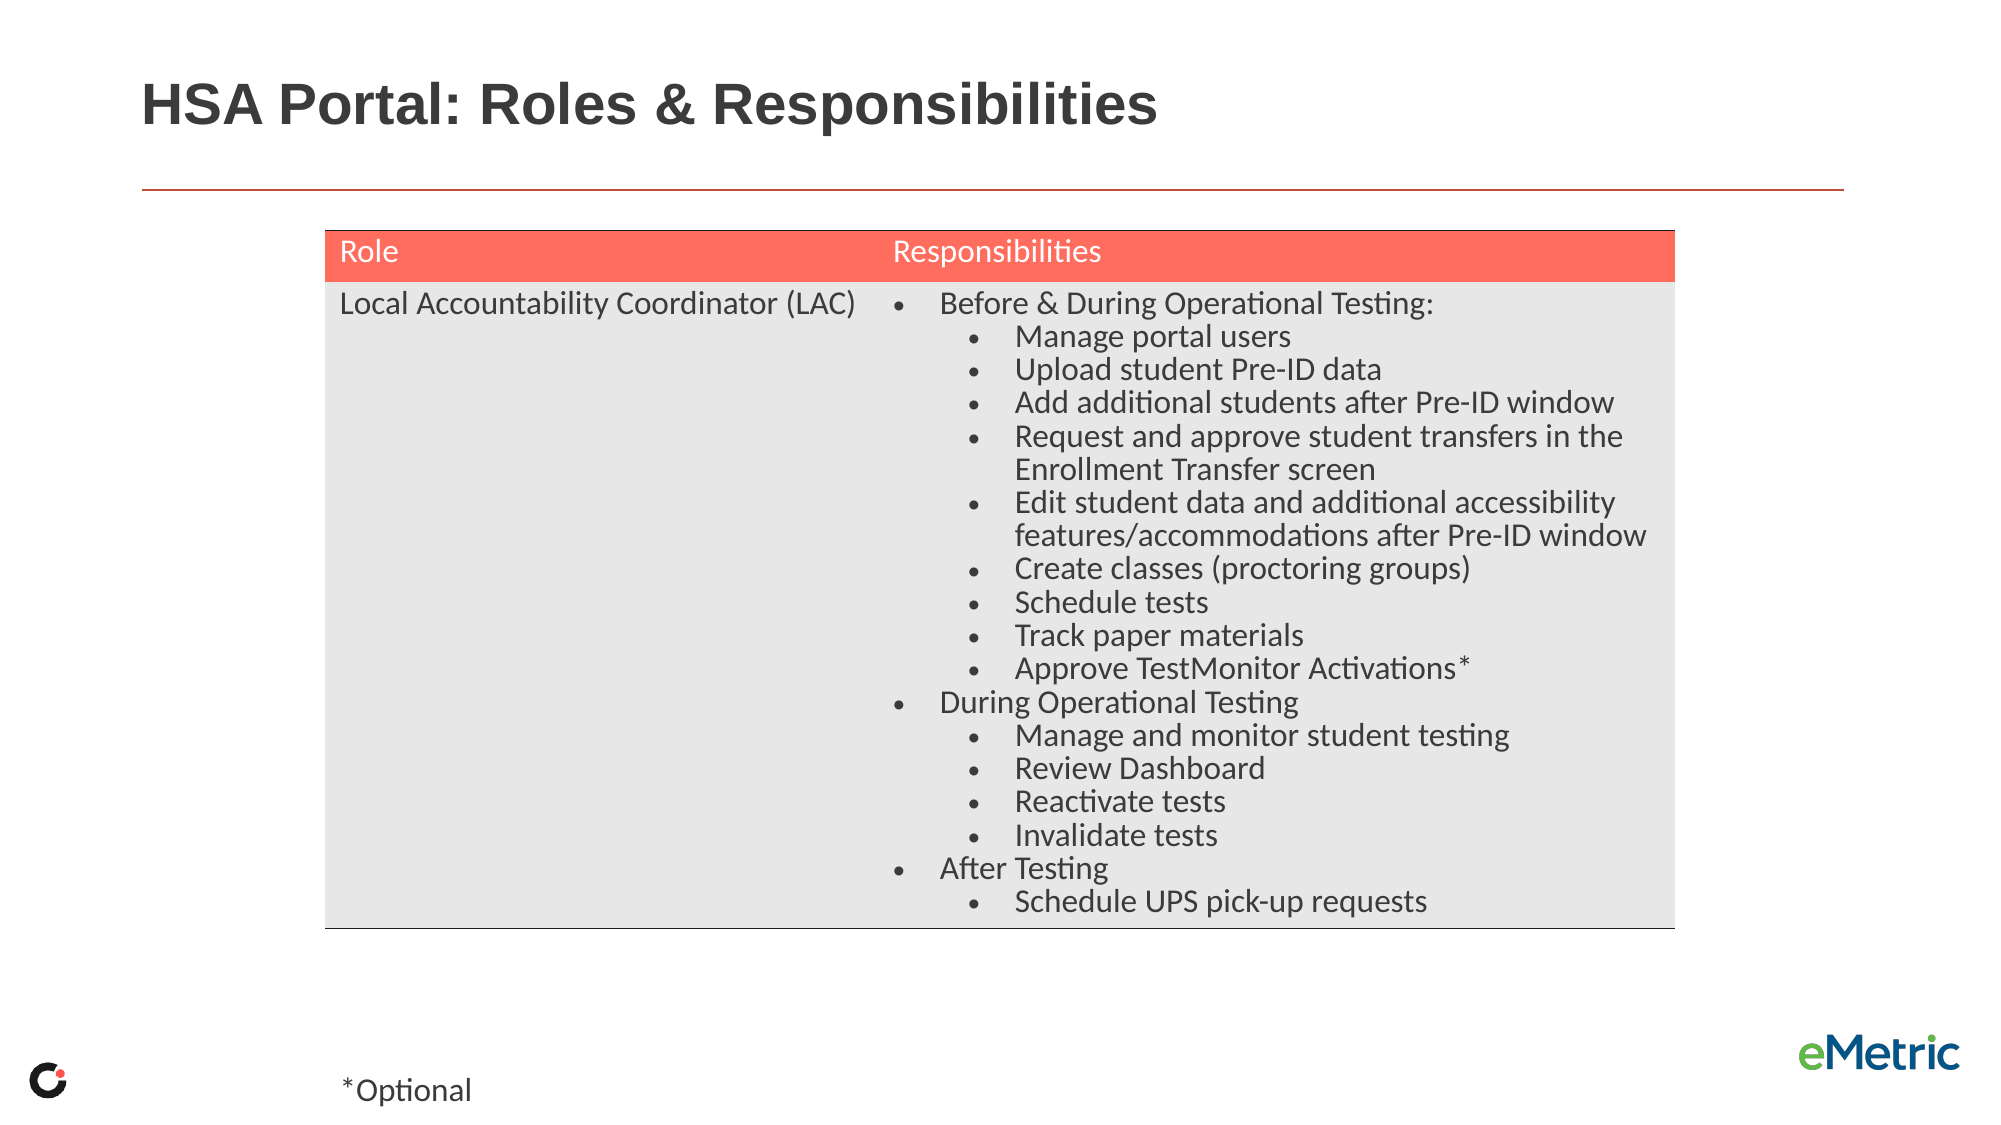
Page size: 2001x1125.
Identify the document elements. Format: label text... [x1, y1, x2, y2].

table_header Role [325, 231, 878, 282]
picture [28, 1061, 67, 1099]
picture [1796, 1029, 1960, 1070]
table_cell Before & During Operational Testing: Manage portal users Upload student Pre-ID data Add additional students after Pre-ID window Request and approve student transfers in the Enrollment Transfer screen Edit student data and additional accessibility features/accommodations after Pre-ID window Create classes (proctoring groups) Schedule tests Track paper materials Approve TestMonitor Activations* During Operational Testing Manage and monitor student testing Review Dashboard Reactivate tests Invalidate tests After Testing Schedule UPS pick-up requests [878, 282, 1675, 928]
list HSA Portal: Roles & Responsibilities [141, 47, 1863, 164]
table_header Responsibilities [878, 231, 1675, 282]
text_box *Optional [324, 1060, 792, 1115]
table_cell Local Accountability Coordinator (LAC) [325, 282, 878, 928]
